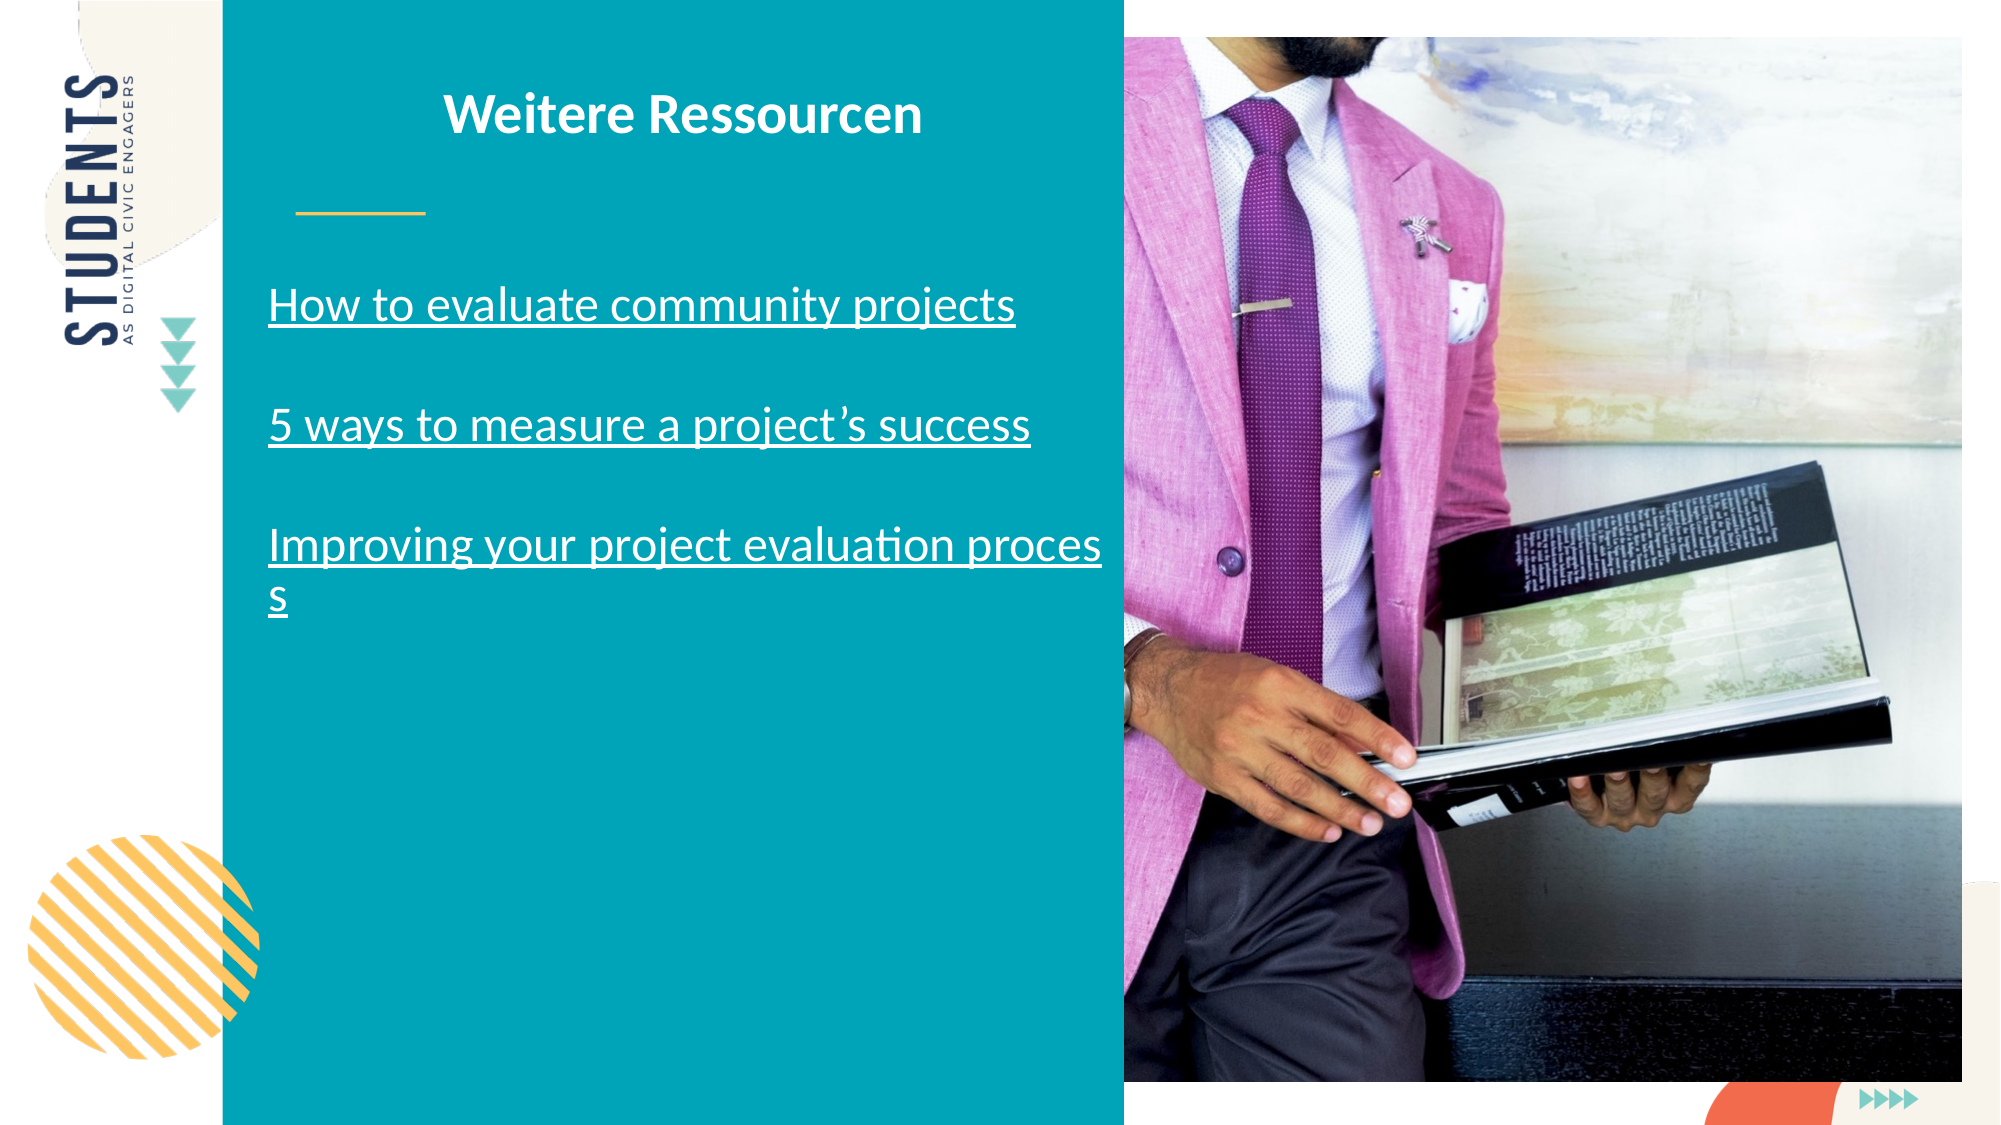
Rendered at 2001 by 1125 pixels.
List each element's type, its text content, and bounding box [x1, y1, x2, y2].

picture [12, 835, 260, 1082]
text_box How to evaluate community projects 5 ways to measure a project’s success Improving your project evaluation process [253, 263, 1124, 759]
picture [45, 1, 220, 346]
text_box Weitere Ressourcen [281, 67, 1086, 153]
picture [143, 308, 214, 417]
picture [1124, 37, 2000, 1125]
